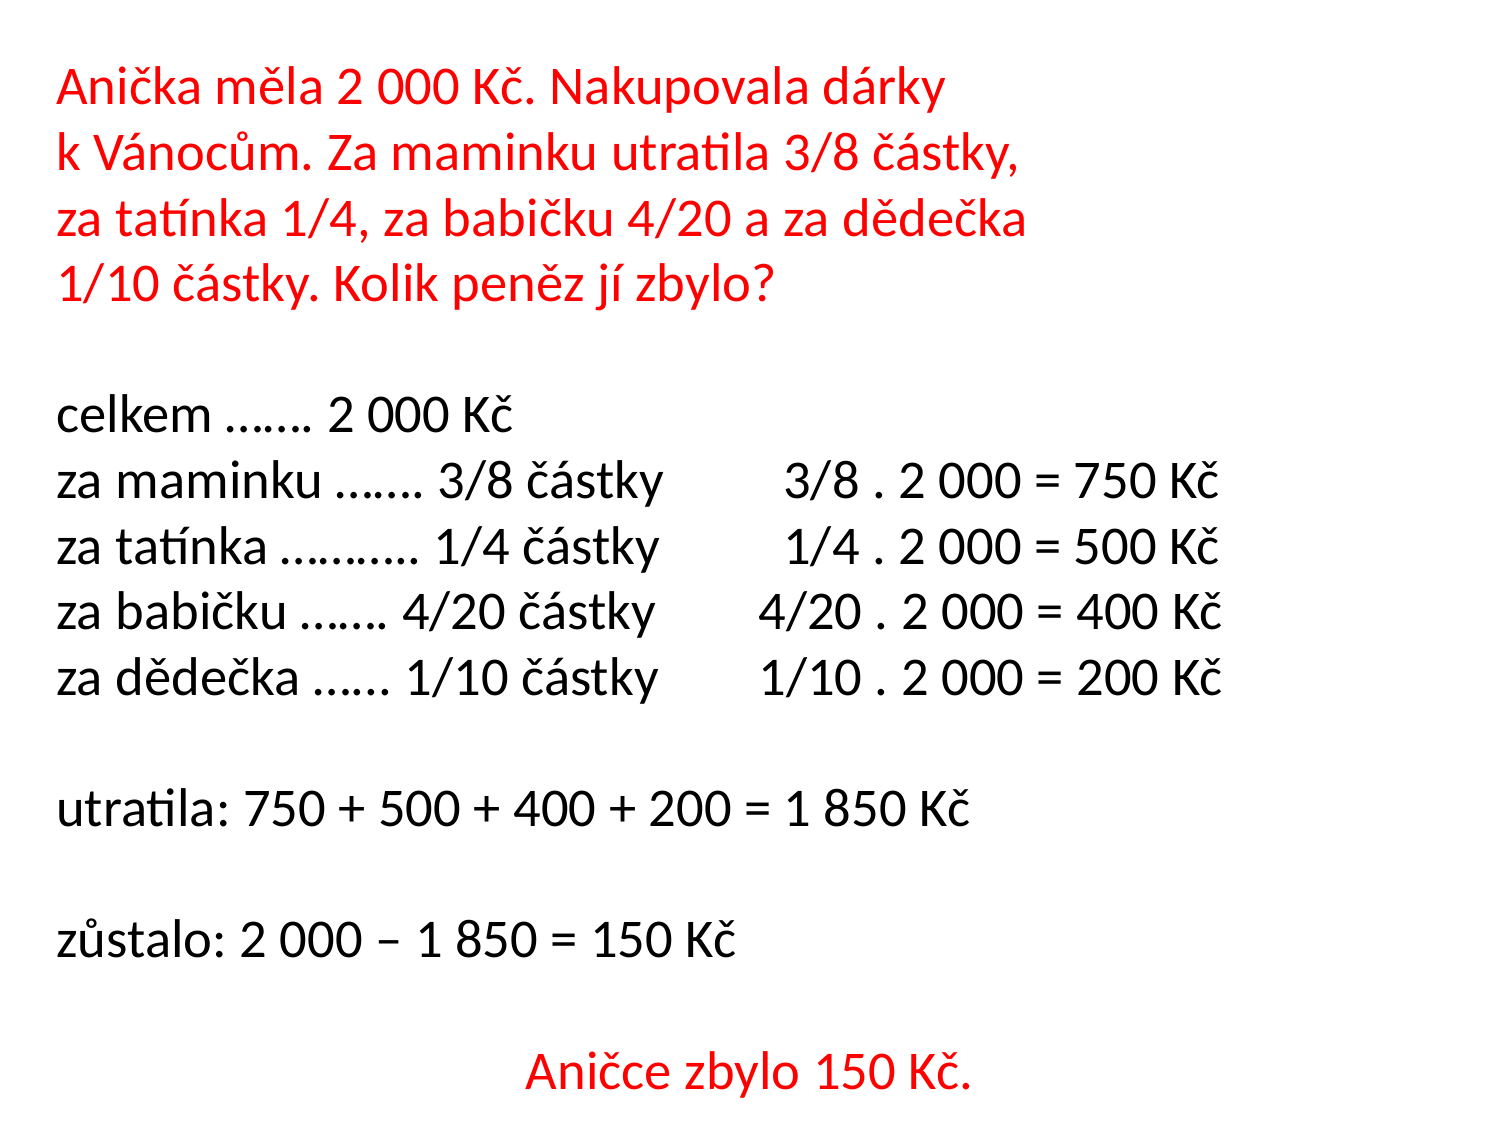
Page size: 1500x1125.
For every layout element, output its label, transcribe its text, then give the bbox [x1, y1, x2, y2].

list Anička měla 2 000 Kč. Nakupovala dárky k Vánocům. Za maminku utratila 3/8 částky, za tatínka 1/4, za babičku 4/20 a za dědečka 1/10 částky. Kolik peněz jí zbylo? celkem ……. 2 000 Kč za maminku ……. 3/8 částky 3/8 . 2 000 = 750 Kč za tatínka ……….. 1/4 částky 1/4 . 2 000 = 500 Kč za babičku ……. 4/20 částky 4/20 . 2 000 = 400 Kč za dědečka …... 1/10 částky 1/10 . 2 000 = 200 Kč utratila: 750 + 500 + 400 + 200 = 1 850 Kč zůstalo: 2 000 – 1 850 = 150 Kč Aničce zbylo 150 Kč. [41, 42, 1459, 1125]
